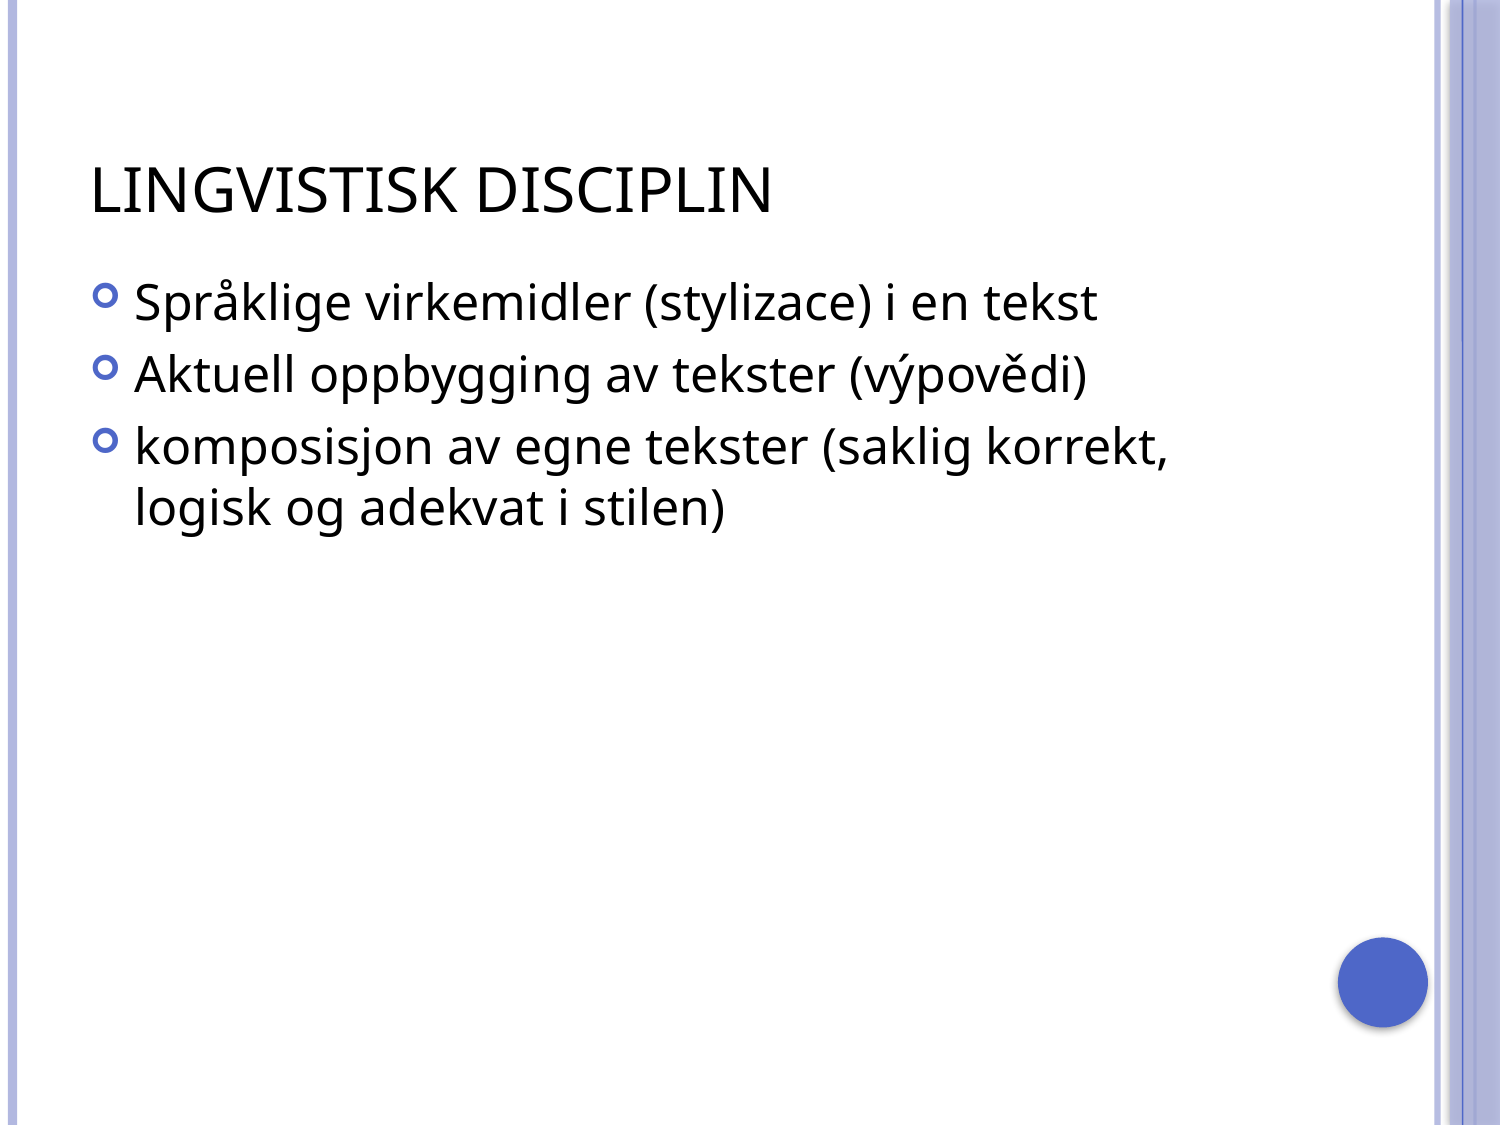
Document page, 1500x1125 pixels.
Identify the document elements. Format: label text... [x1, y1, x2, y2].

title lingvistisk disciplin [75, 45, 1300, 233]
list Språklige virkemidler (stylizace) i en tekst Aktuell oppbygging av tekster (výpovědi) komposisjon av egne tekster (saklig korrekt, logisk og adekvat i stilen) [75, 262, 1300, 1062]
